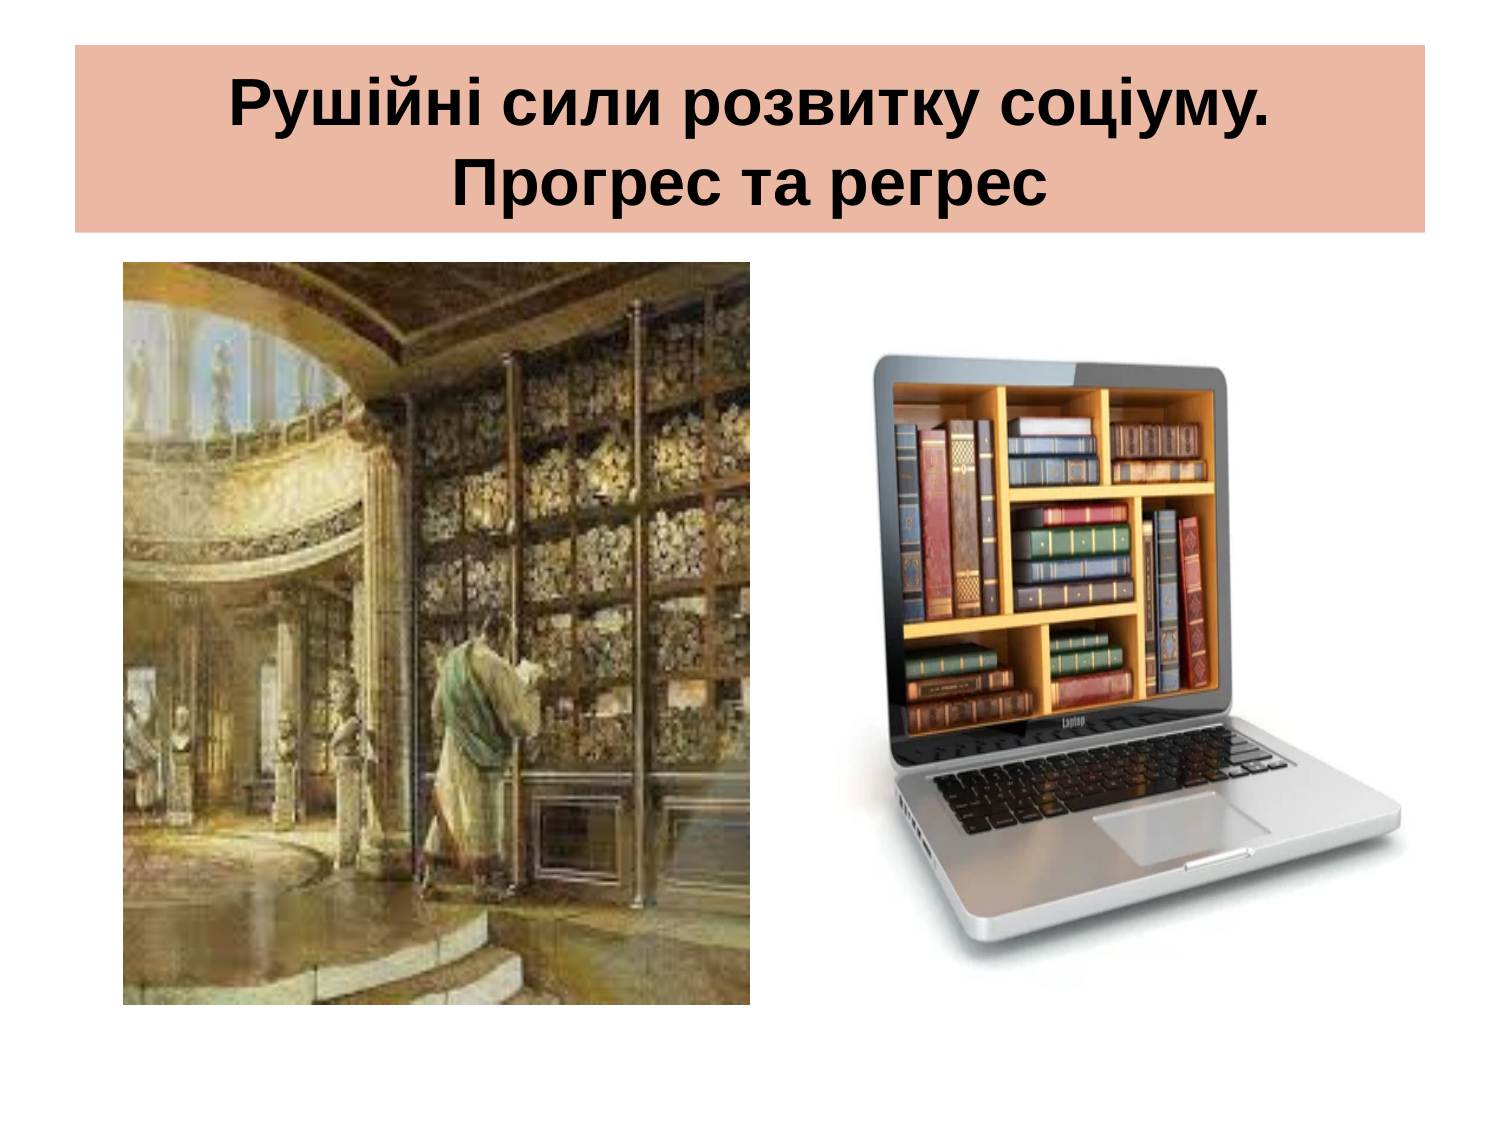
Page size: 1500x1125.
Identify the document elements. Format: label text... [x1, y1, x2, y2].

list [762, 262, 1471, 1048]
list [123, 262, 751, 1006]
title Рушійні сили розвитку соціуму. Прогрес та регрес [75, 45, 1425, 233]
